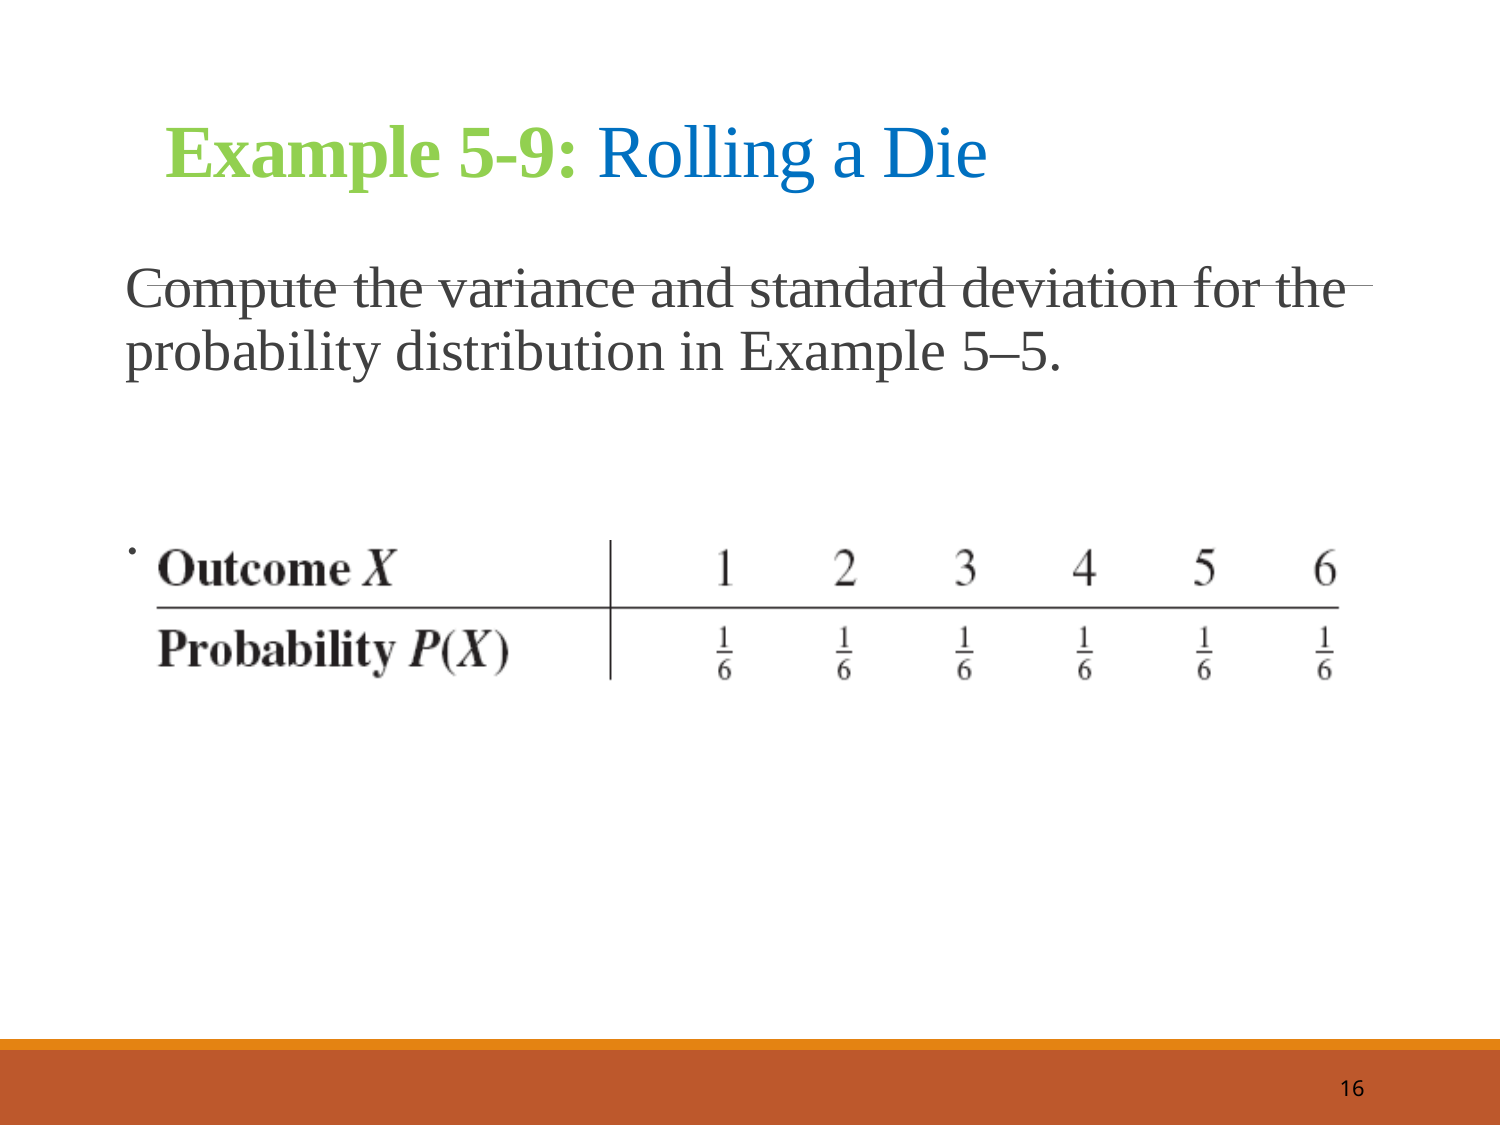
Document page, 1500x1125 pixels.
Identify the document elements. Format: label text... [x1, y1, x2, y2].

picture [149, 539, 1351, 688]
slide_number 16 [1218, 1059, 1380, 1120]
list Compute the variance and standard deviation for the probability distribution in Example 5–5. . [125, 249, 1375, 713]
title Example 5-9: Rolling a Die [150, 87, 1500, 200]
